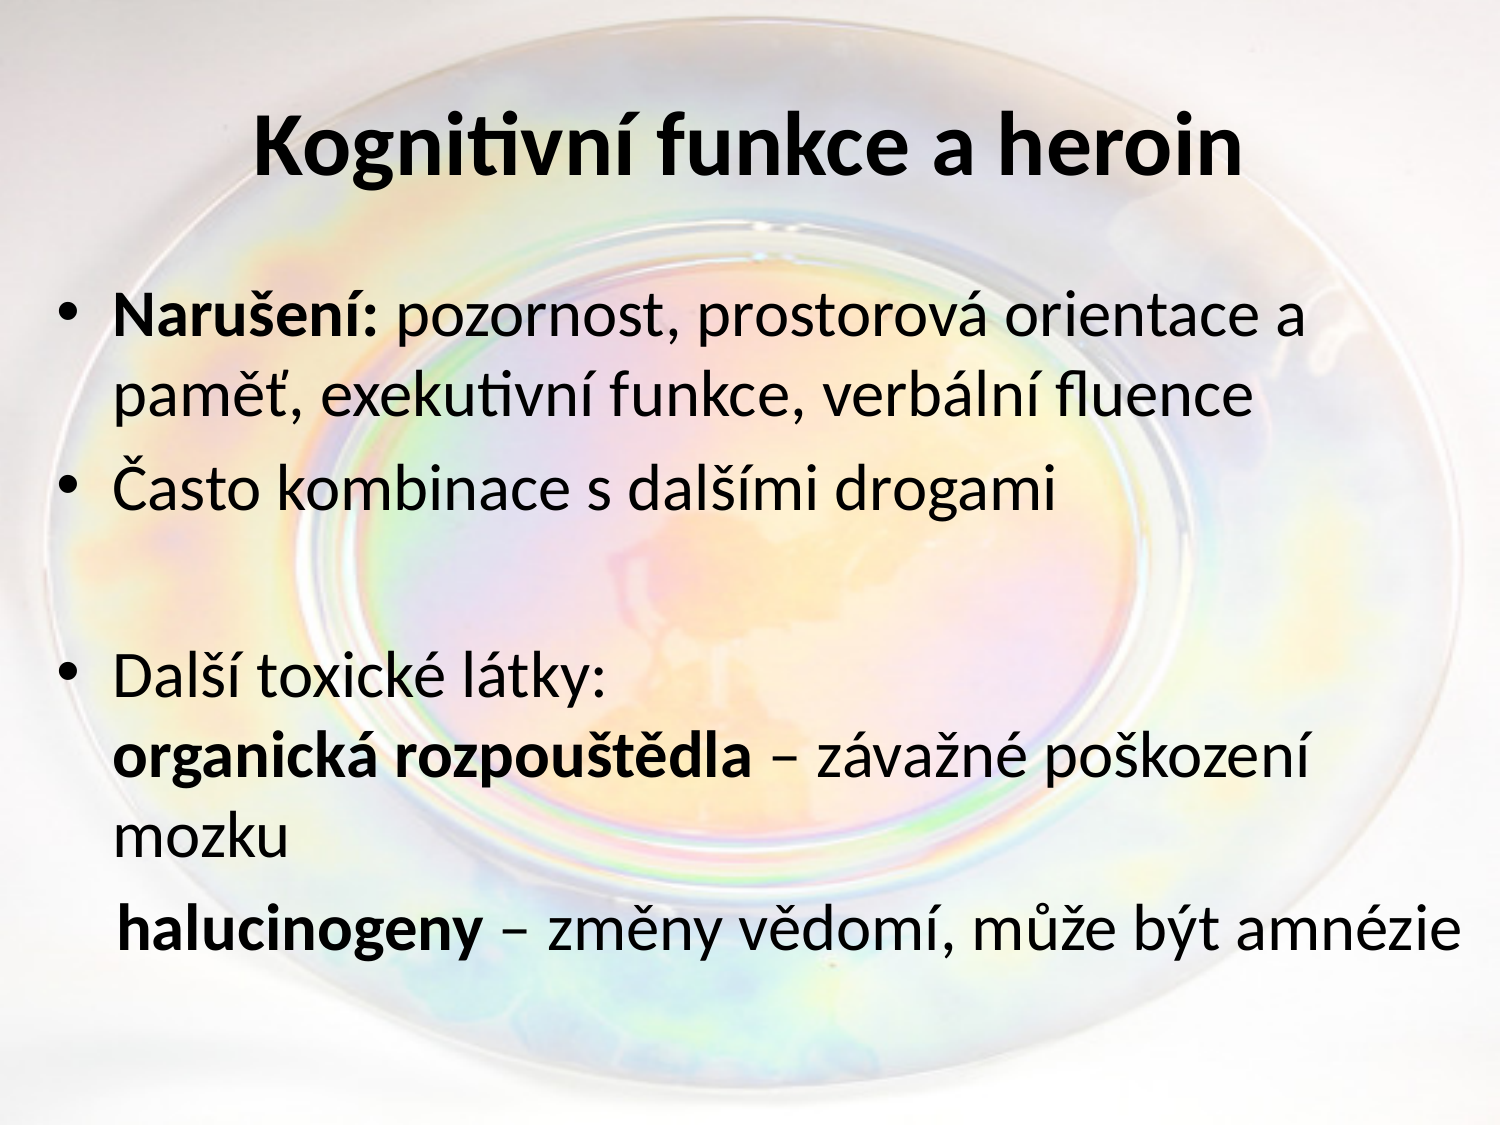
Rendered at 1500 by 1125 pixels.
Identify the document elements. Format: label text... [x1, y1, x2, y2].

list Narušení: pozornost, prostorová orientace a paměť, exekutivní funkce, verbální fluence Často kombinace s dalšími drogami Další toxické látky: organická rozpouštědla – závažné poškození mozku halucinogeny – změny vědomí, může být amnézie [41, 262, 1483, 1005]
picture [0, 0, 1500, 1125]
title Kognitivní funkce a heroin [75, 45, 1425, 233]
